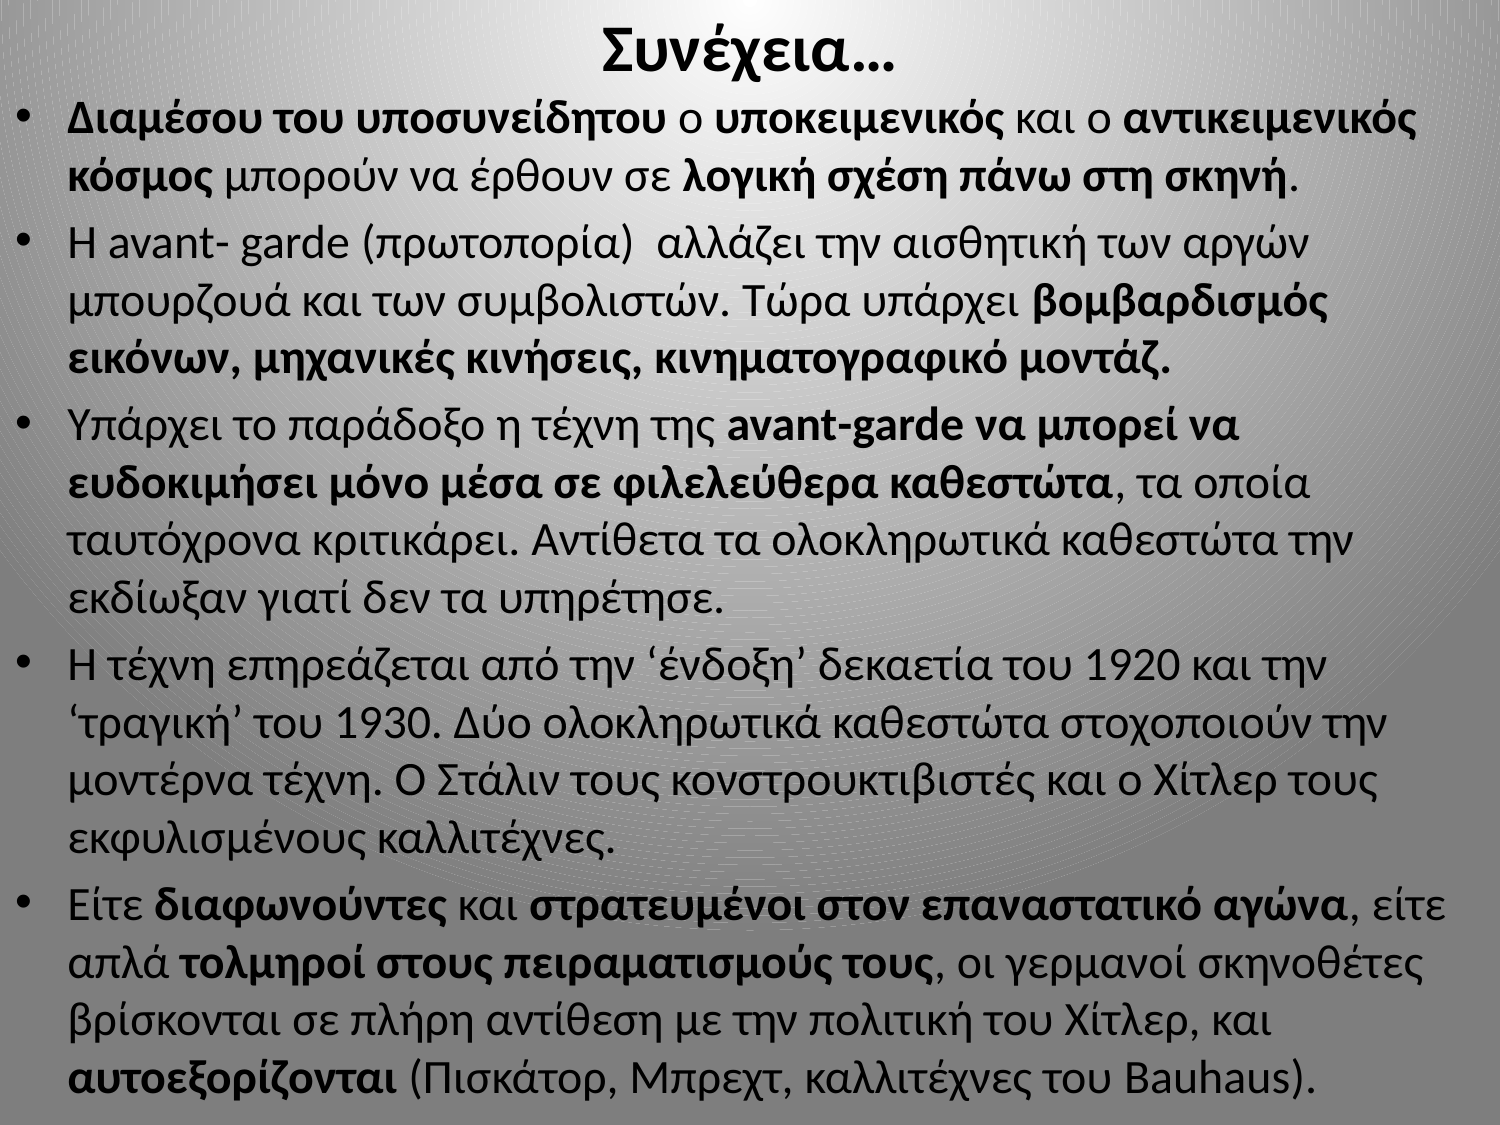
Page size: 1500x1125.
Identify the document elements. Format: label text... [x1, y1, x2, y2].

title Συνέχεια… [75, 0, 1425, 78]
list Διαμέσου του υποσυνείδητου ο υποκειμενικός και ο αντικειμενικός κόσμος μπορούν να έρθουν σε λογική σχέση πάνω στη σκηνή. Η avant- garde (πρωτοπορία) αλλάζει την αισθητική των αργών μπουρζουά και των συμβολιστών. Τώρα υπάρχει βομβαρδισμός εικόνων, μηχανικές κινήσεις, κινηματογραφικό μοντάζ. Υπάρχει το παράδοξο η τέχνη της avant-garde να μπορεί να ευδοκιμήσει μόνο μέσα σε φιλελεύθερα καθεστώτα, τα οποία ταυτόχρονα κριτικάρει. Αντίθετα τα ολοκληρωτικά καθεστώτα την εκδίωξαν γιατί δεν τα υπηρέτησε. Η τέχνη επηρεάζεται από την ‘ένδοξη’ δεκαετία του 1920 και την ‘τραγική’ του 1930. Δύο ολοκληρωτικά καθεστώτα στοχοποιούν την μοντέρνα τέχνη. Ο Στάλιν τους κονστρουκτιβιστές και ο Χίτλερ τους εκφυλισμένους καλλιτέχνες. Είτε διαφωνούντες και στρατευμένοι στον επαναστατικό αγώνα, είτε απλά τολμηροί στους πειραματισμούς τους, οι γερμανοί σκηνοθέτες βρίσκονται σε πλήρη αντίθεση με την πολιτική του Χίτλερ, και αυτοεξορίζονται (Πισκάτορ, Μπρεχτ, καλλιτέχνες του Bauhaus). [0, 78, 1500, 1125]
